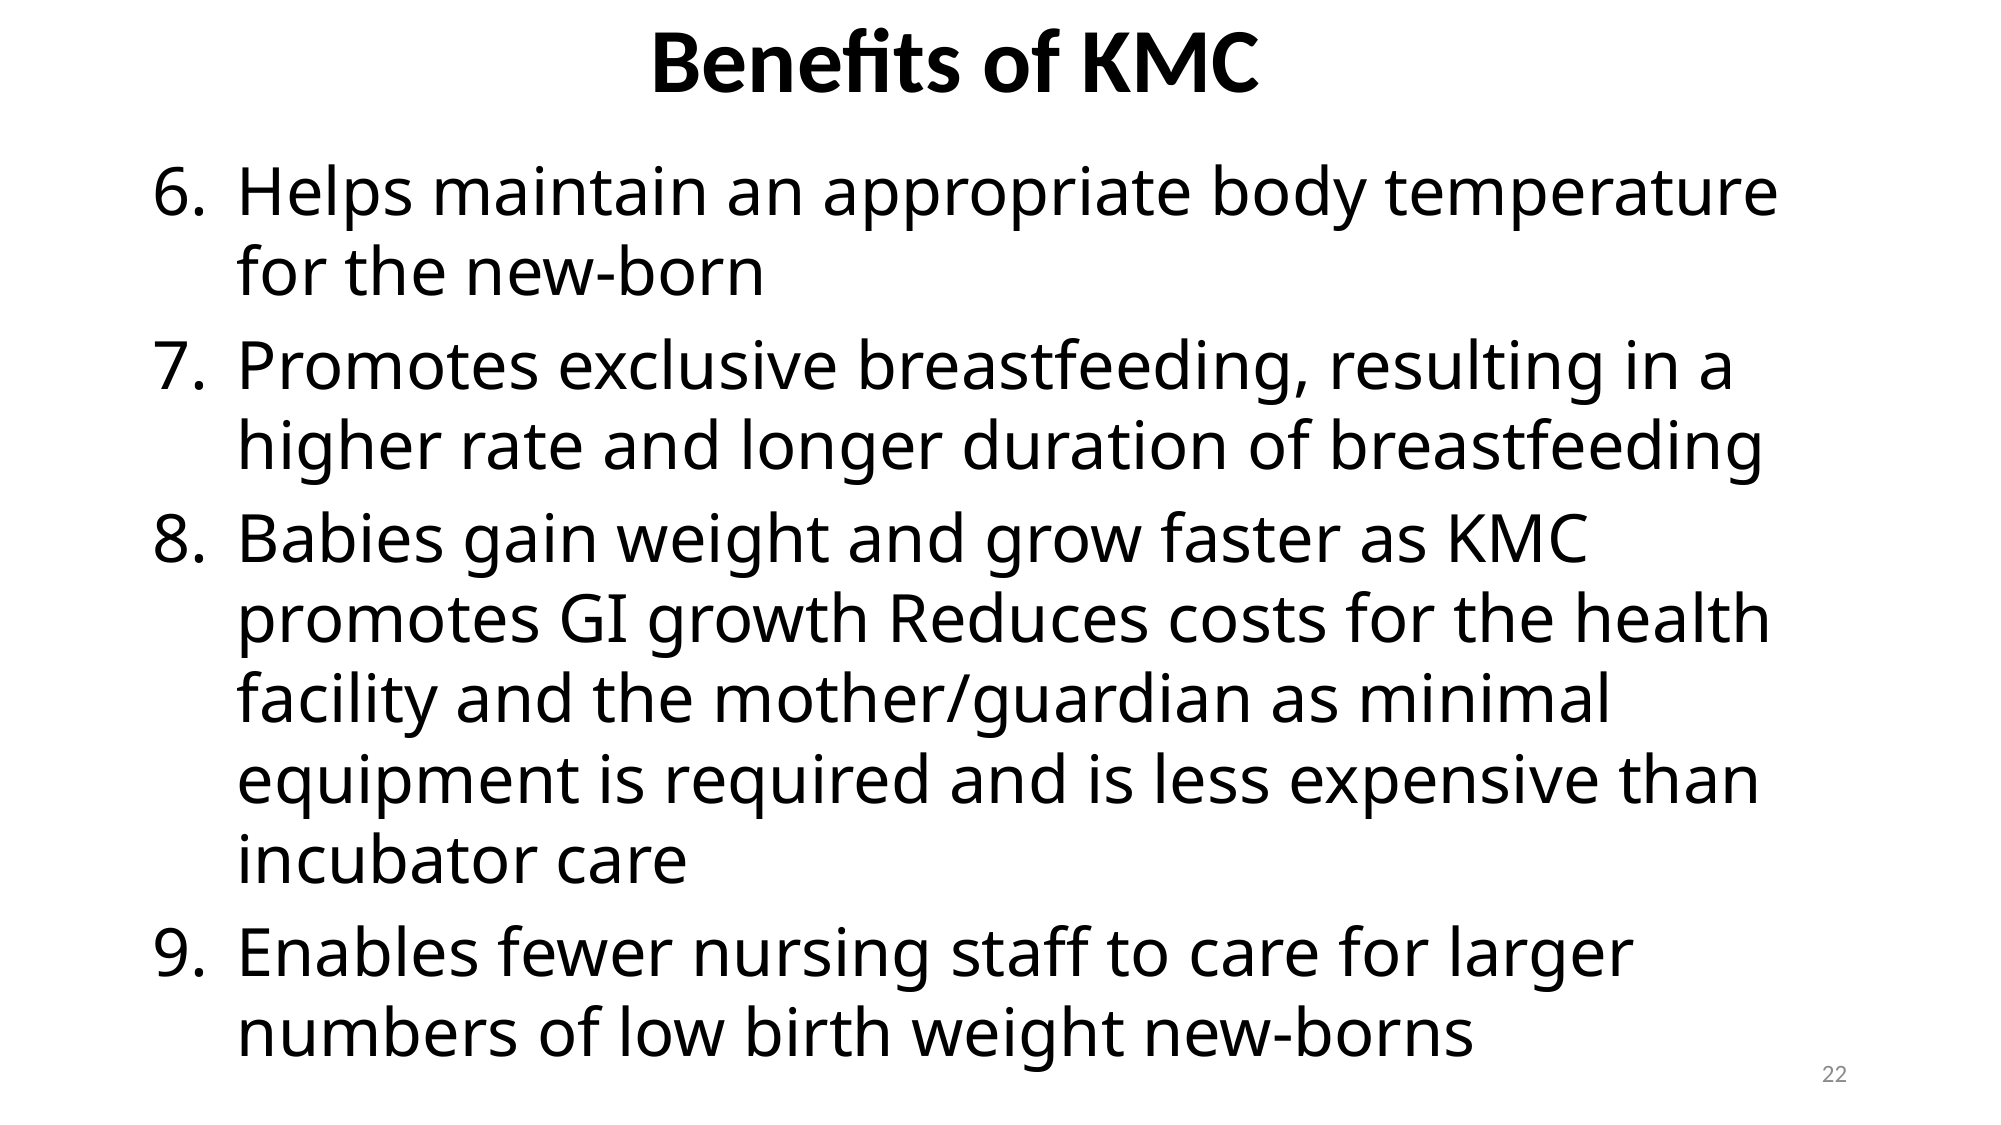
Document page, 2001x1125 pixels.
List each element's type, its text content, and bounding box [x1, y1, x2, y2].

title Benefits of KMC [137, 0, 1863, 127]
list Helps maintain an appropriate body temperature for the new-born Promotes exclusive breastfeeding, resulting in a higher rate and longer duration of breastfeeding Babies gain weight and grow faster as KMC promotes GI growth Reduces costs for the health facility and the mother/guardian as minimal equipment is required and is less expensive than incubator care Enables fewer nursing staff to care for larger numbers of low birth weight new-borns [137, 141, 1863, 1078]
slide_number 22 [1412, 1042, 1863, 1103]
